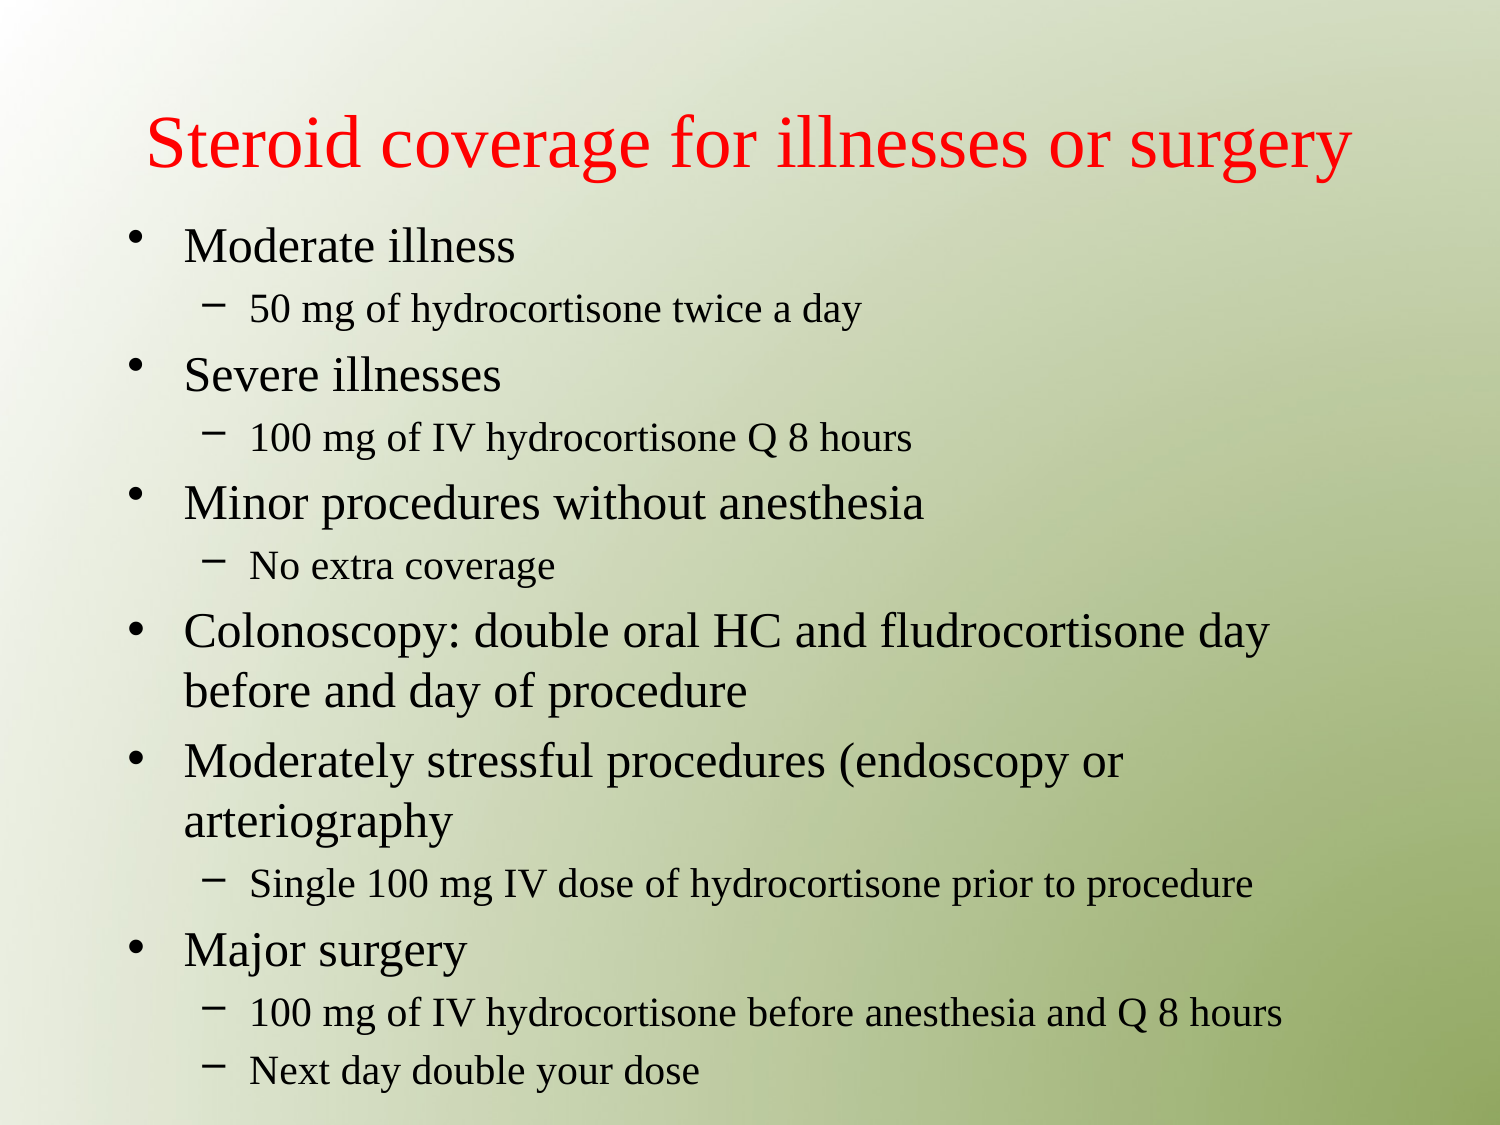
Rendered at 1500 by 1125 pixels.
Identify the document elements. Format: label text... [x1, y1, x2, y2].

text_box Steroid coverage for illnesses or surgery [112, 44, 1388, 205]
picture [0, 0, 1500, 1125]
text_box Moderate illness 50 mg of hydrocortisone twice a day Severe illnesses 100 mg of IV hydrocortisone Q 8 hours Minor procedures without anesthesia No extra coverage Colonoscopy: double oral HC and fludrocortisone day before and day of procedure Moderately stressful procedures (endoscopy or arteriography Single 100 mg IV dose of hydrocortisone prior to procedure Major surgery 100 mg of IV hydrocortisone before anesthesia and Q 8 hours Next day double your dose [112, 205, 1388, 881]
